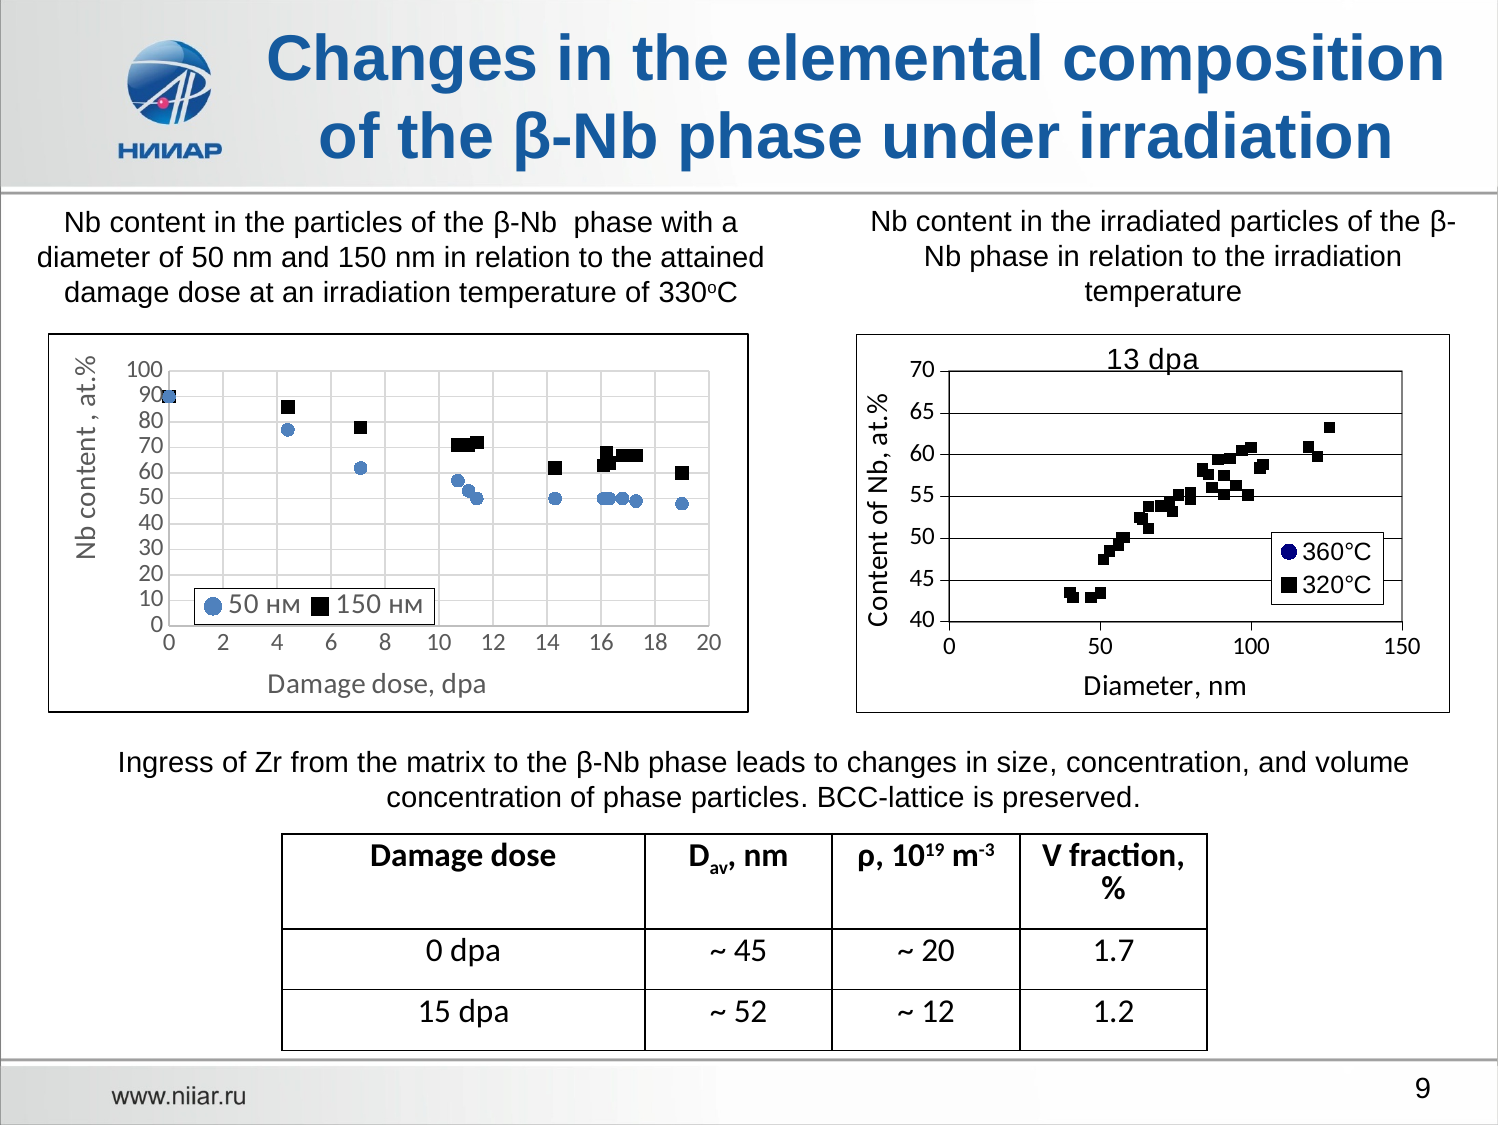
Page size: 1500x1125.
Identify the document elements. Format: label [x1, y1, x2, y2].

chart [47, 332, 750, 713]
picture [0, 0, 1499, 1125]
chart [855, 333, 1450, 713]
